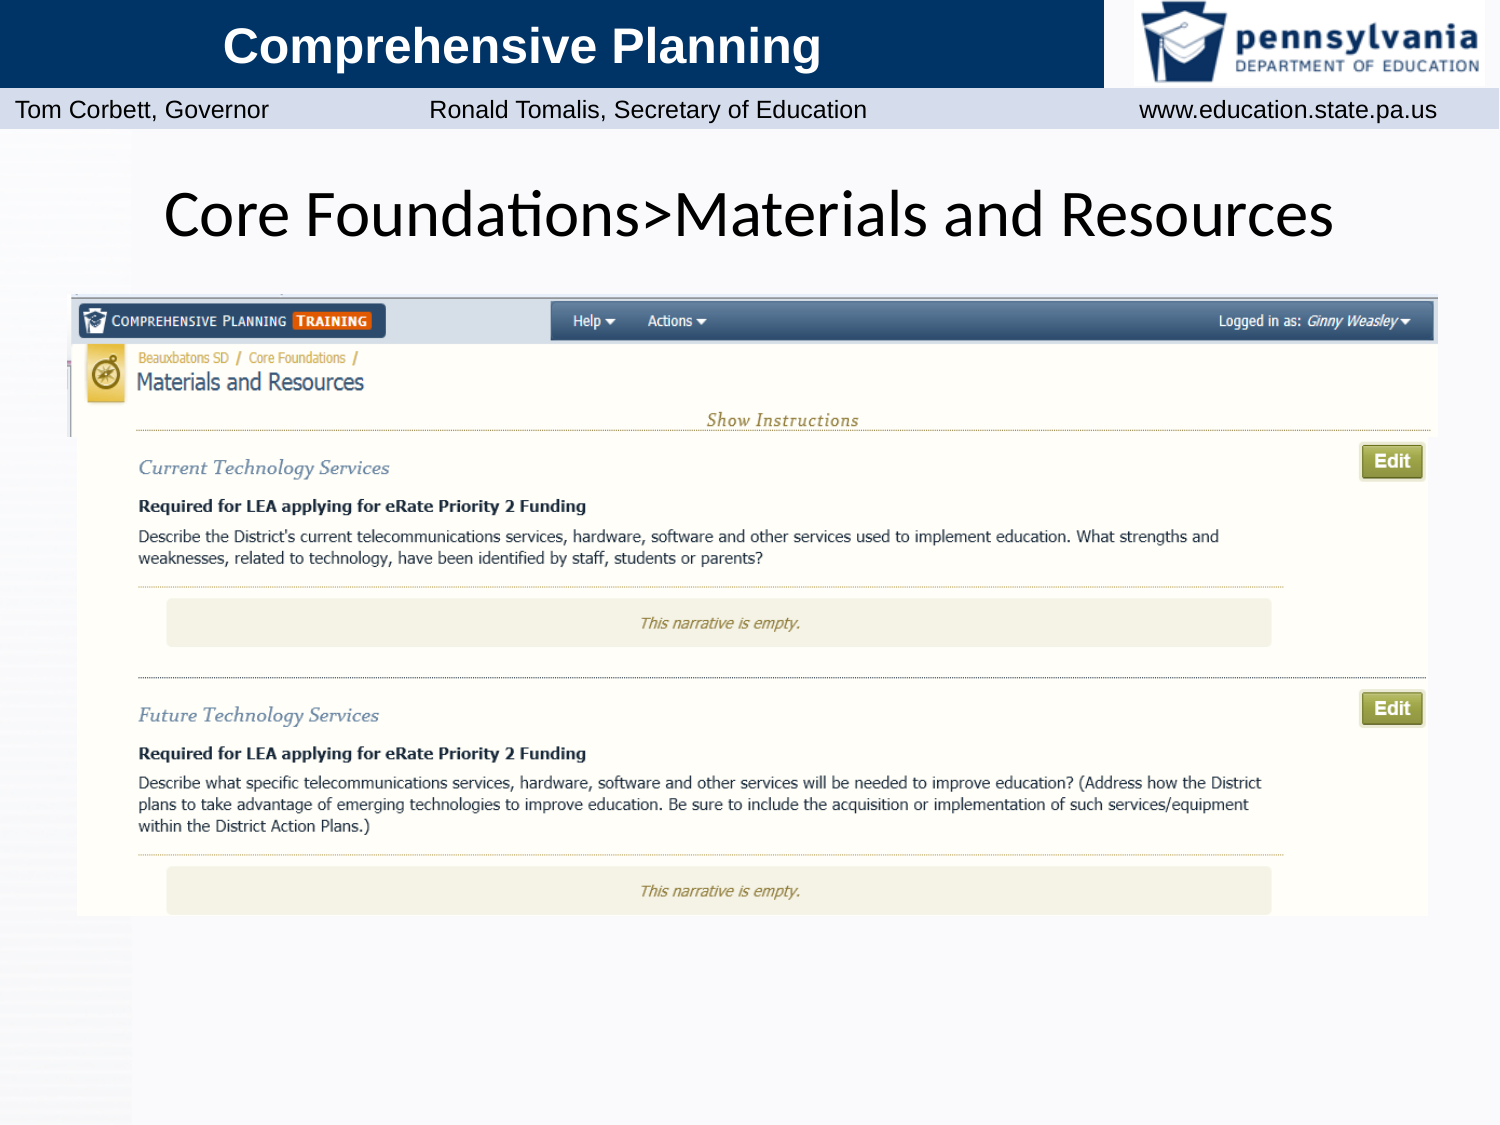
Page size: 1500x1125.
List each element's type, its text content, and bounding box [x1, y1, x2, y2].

picture [0, 0, 1500, 1125]
title Core Foundations>Materials and Resources [75, 162, 1425, 290]
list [76, 444, 1428, 917]
